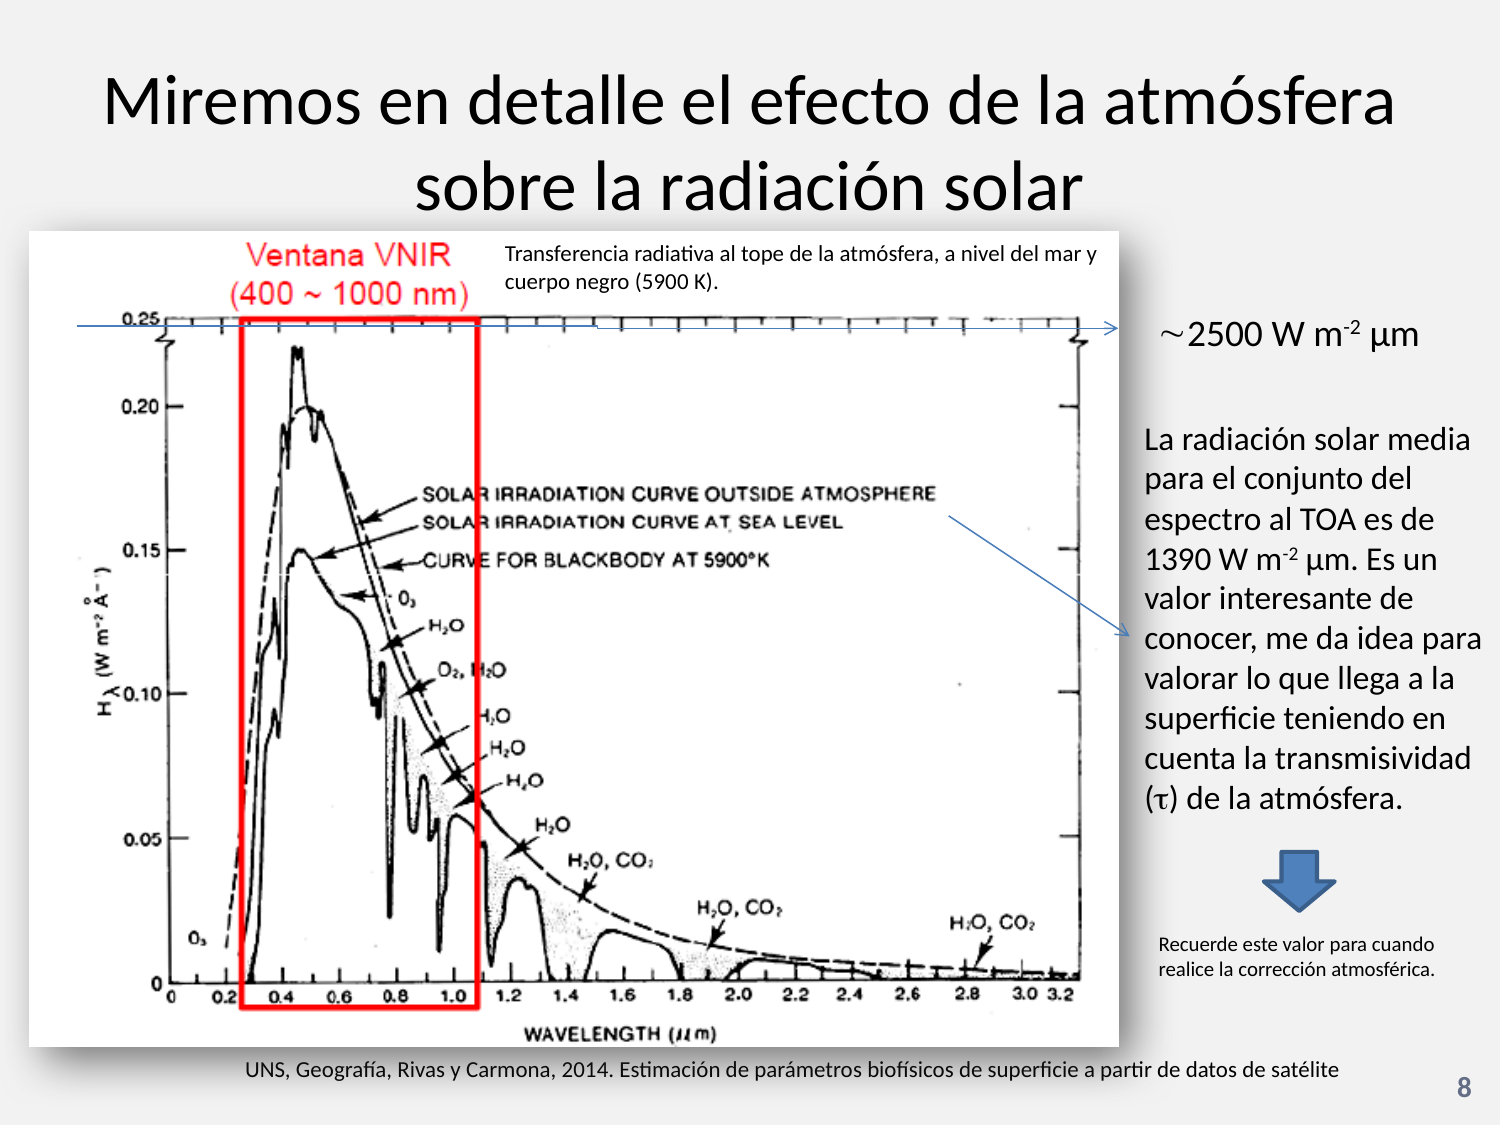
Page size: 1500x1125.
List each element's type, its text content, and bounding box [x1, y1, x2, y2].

text_box [1261, 849, 1337, 913]
text_box 2500 W m-2 µm [1142, 301, 1435, 361]
slide_number 8 [1136, 1056, 1487, 1117]
picture [29, 231, 1119, 1047]
text_box Recuerde este valor para cuando realice la corrección atmosférica. [1143, 923, 1500, 989]
title Miremos en detalle el efecto de la atmósfera sobre la radiación solar [75, 45, 1425, 233]
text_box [948, 515, 1130, 640]
text_box La radiación solar media para el conjunto del espectro al TOA es de 1390 W m-2 µm. Es un valor interesante de conocer, me da idea para valorar lo que llega a la superficie teniendo en cuenta la transmisividad () de la atmósfera. [1129, 409, 1500, 864]
footer UNS, Geografía, Rivas y Carmona, 2014. Estimación de parámetros biofísicos de superficie a partir de datos de satélite [230, 1046, 1436, 1107]
